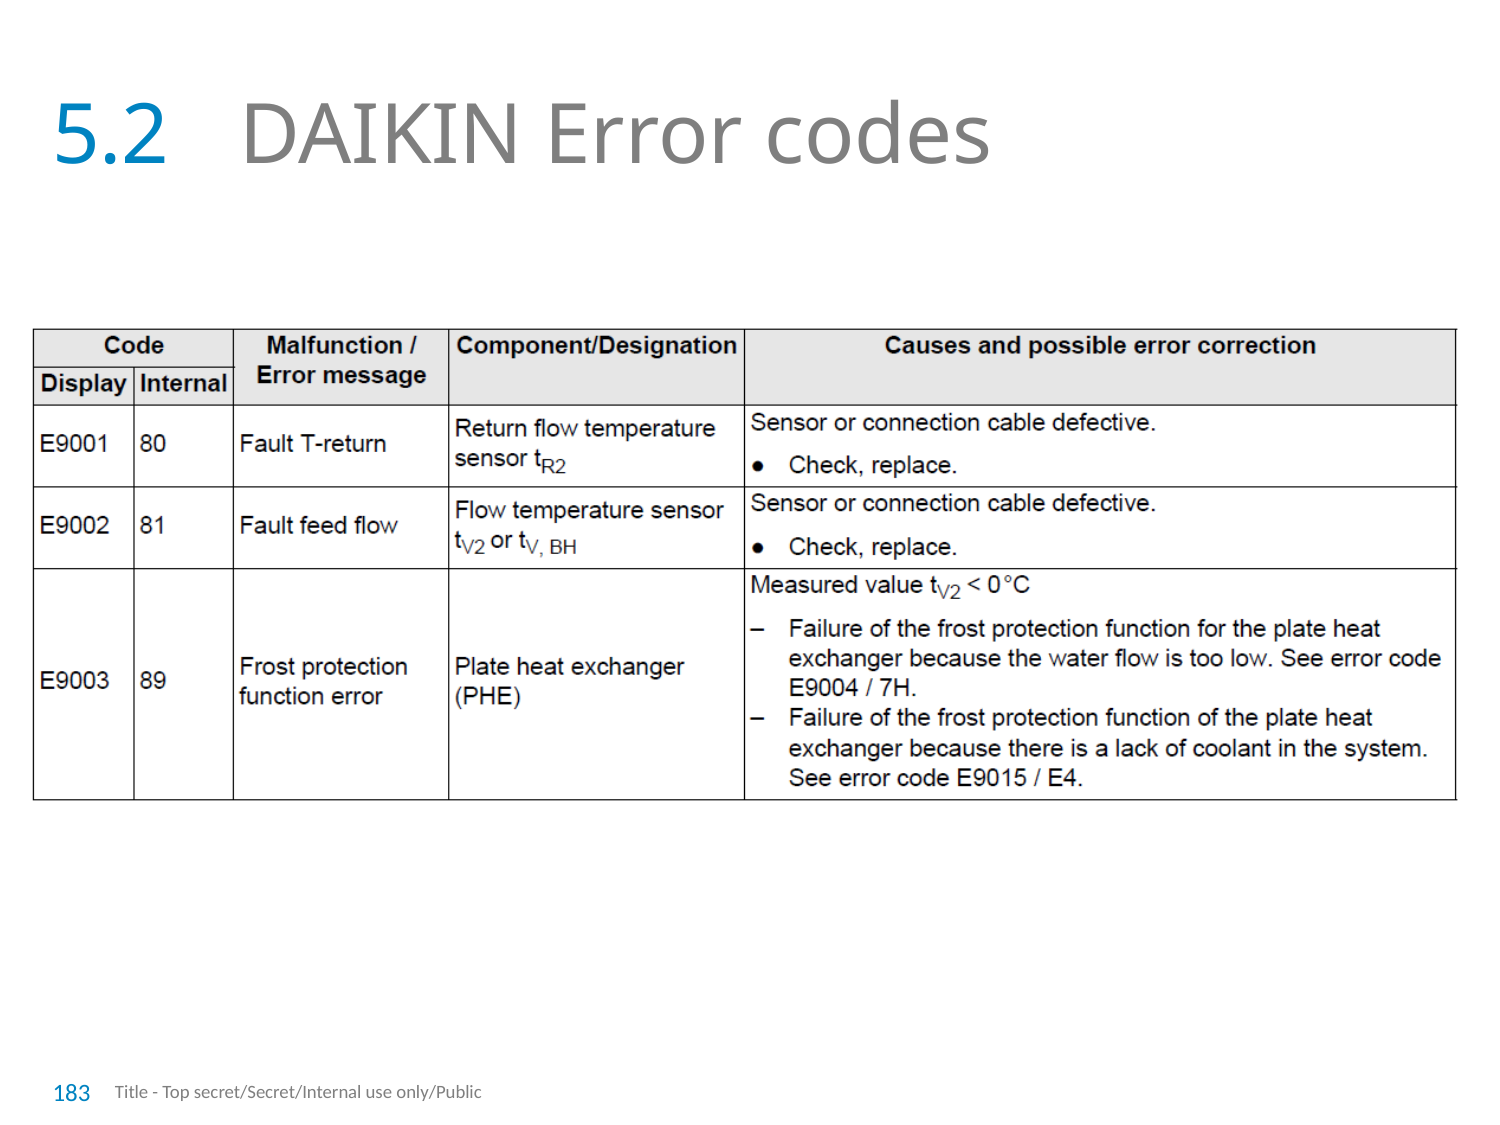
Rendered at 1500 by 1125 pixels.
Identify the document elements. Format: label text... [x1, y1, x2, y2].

text_box 5.2 [37, 62, 225, 188]
picture [26, 324, 1461, 805]
text_box 183 [37, 1050, 132, 1125]
text_box Title - Top secret/Secret/Internal use only/Public [132, 1061, 575, 1121]
text_box DAIKIN Error codes [225, 62, 1463, 188]
